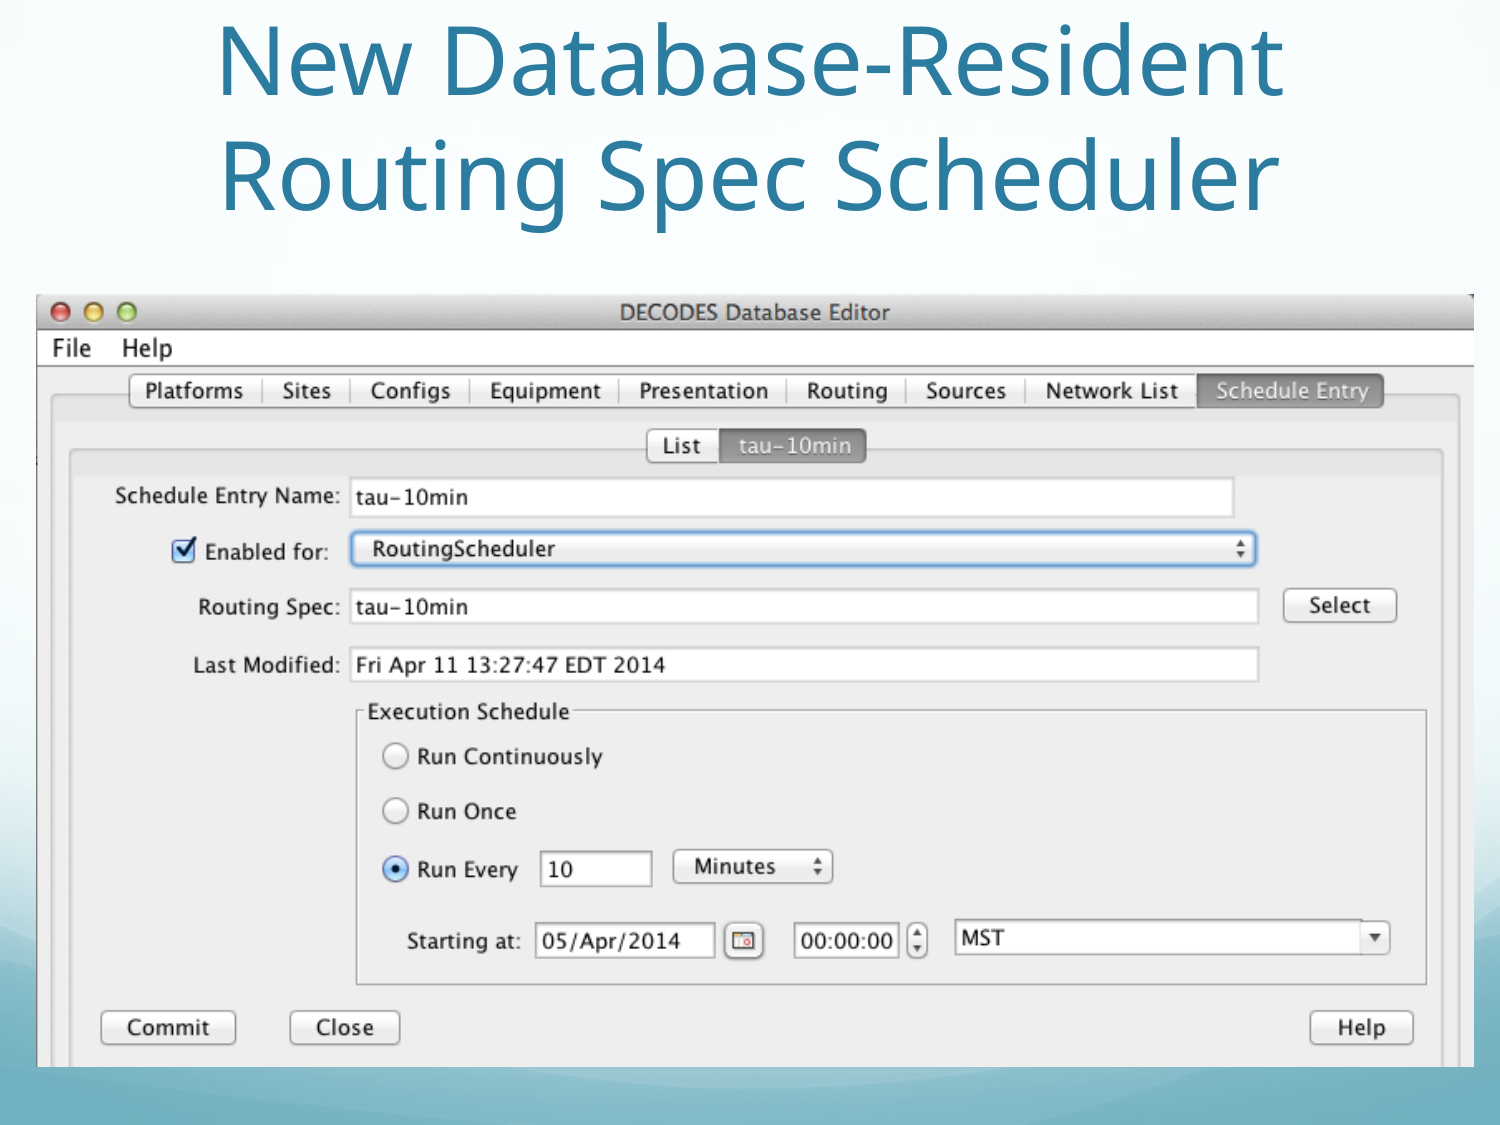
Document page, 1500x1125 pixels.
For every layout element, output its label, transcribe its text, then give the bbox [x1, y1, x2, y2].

title New Database-Resident Routing Spec Scheduler [90, 17, 1410, 237]
picture [35, 293, 1475, 1068]
